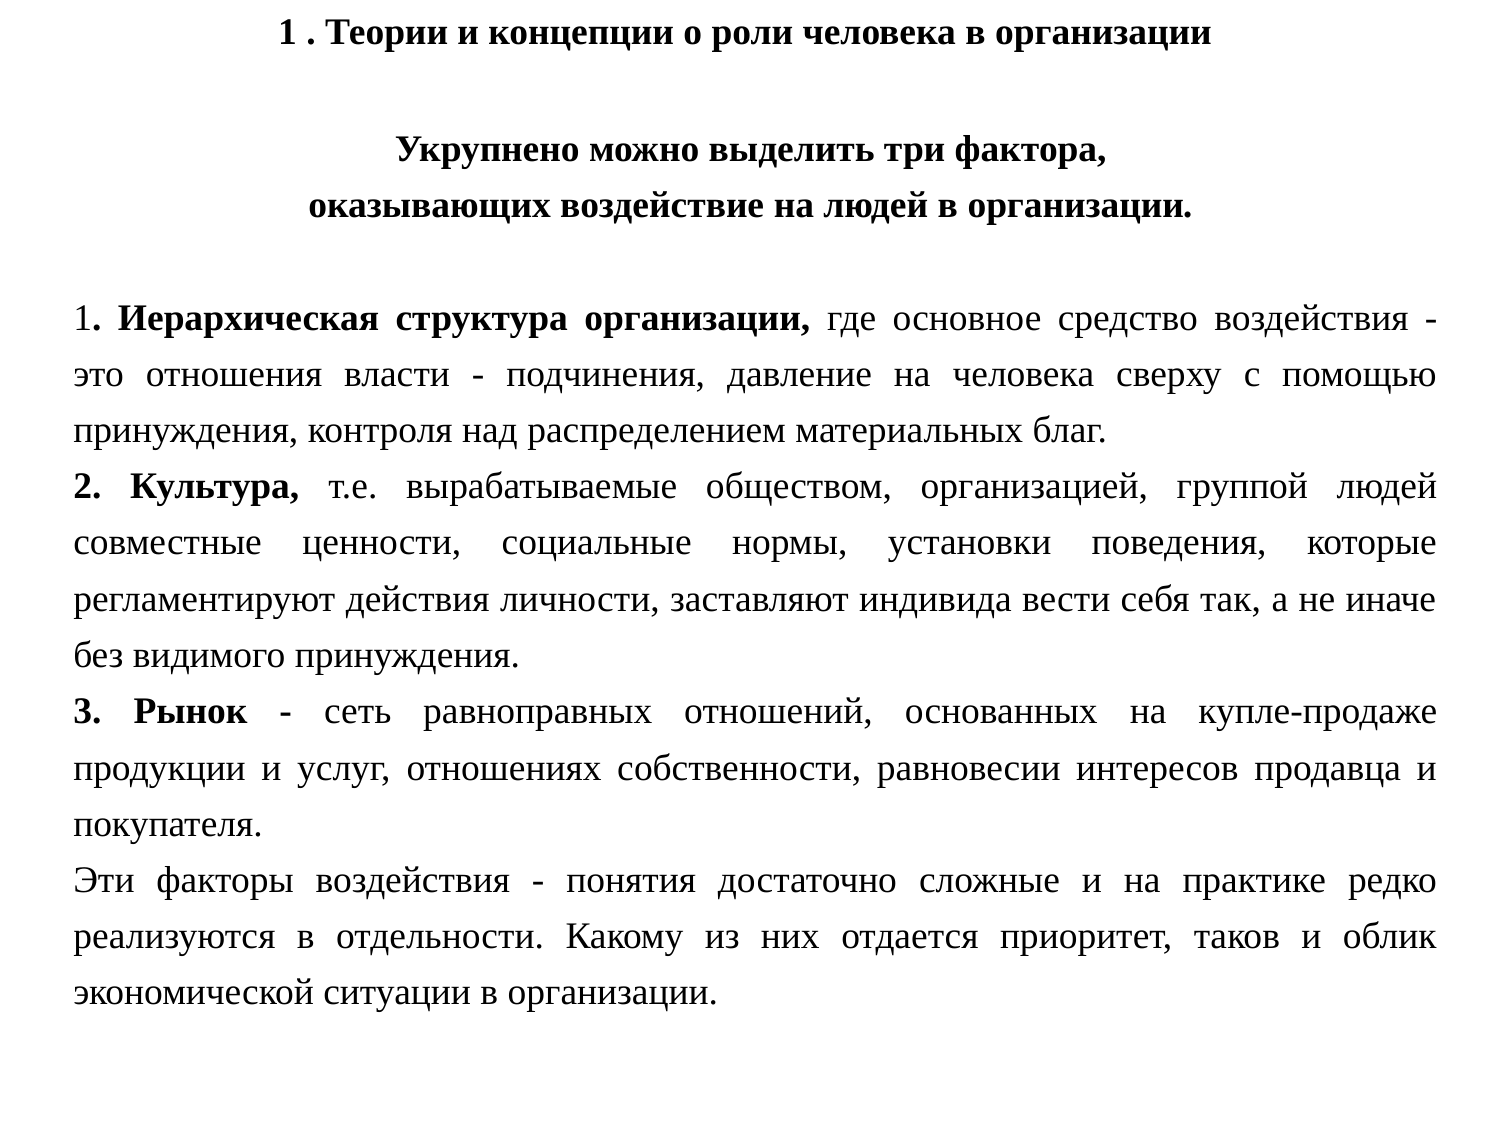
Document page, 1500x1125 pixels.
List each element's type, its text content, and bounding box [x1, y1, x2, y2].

text_box Укрупнено можно выделить три фактора, оказывающих воздействие на людей в организации. 1. Иерархическая структура организации, где основное средство воздействия - это отношения власти - подчинения, давление на человека сверху с помощью принуждения, контроля над распределением материальных благ. 2. Культура, т.е. вырабатываемые обществом, организацией, группой людей совместные ценности, социальные нормы, установки поведения, которые регламентируют действия личности, заставляют индивида вести себя так, а не иначе без видимого принуждения. 3. Рынок - сеть равноправных отношений, основанных на купле-продаже продукции и услуг, отношениях собственности, равновесии интересов продавца и покупателя. Эти факторы воздействия - понятия достаточно сложные и на практике редко реализуются в отдельности. Какому из них отдается приоритет, таков и облик экономической ситуации в организации. [58, 105, 1453, 1020]
text_box 1 . Теории и концепции о роли человека в организации [0, 0, 1500, 60]
